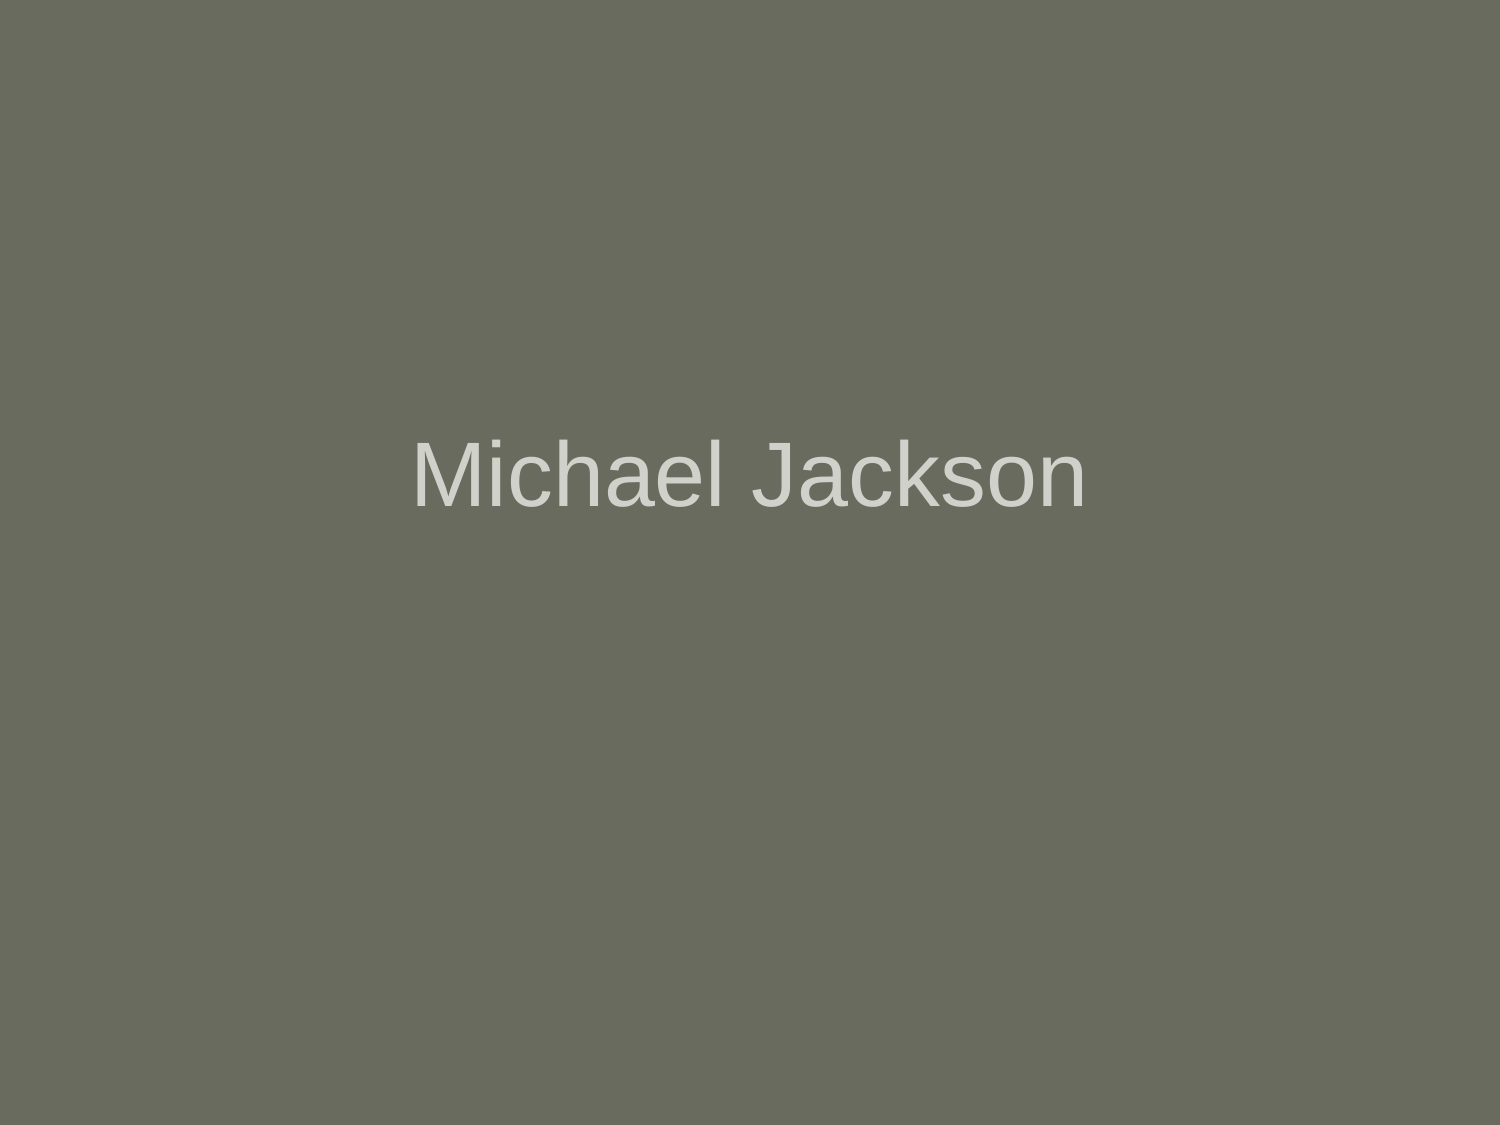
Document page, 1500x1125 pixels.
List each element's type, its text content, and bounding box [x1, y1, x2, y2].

title Michael Jackson [112, 349, 1388, 591]
